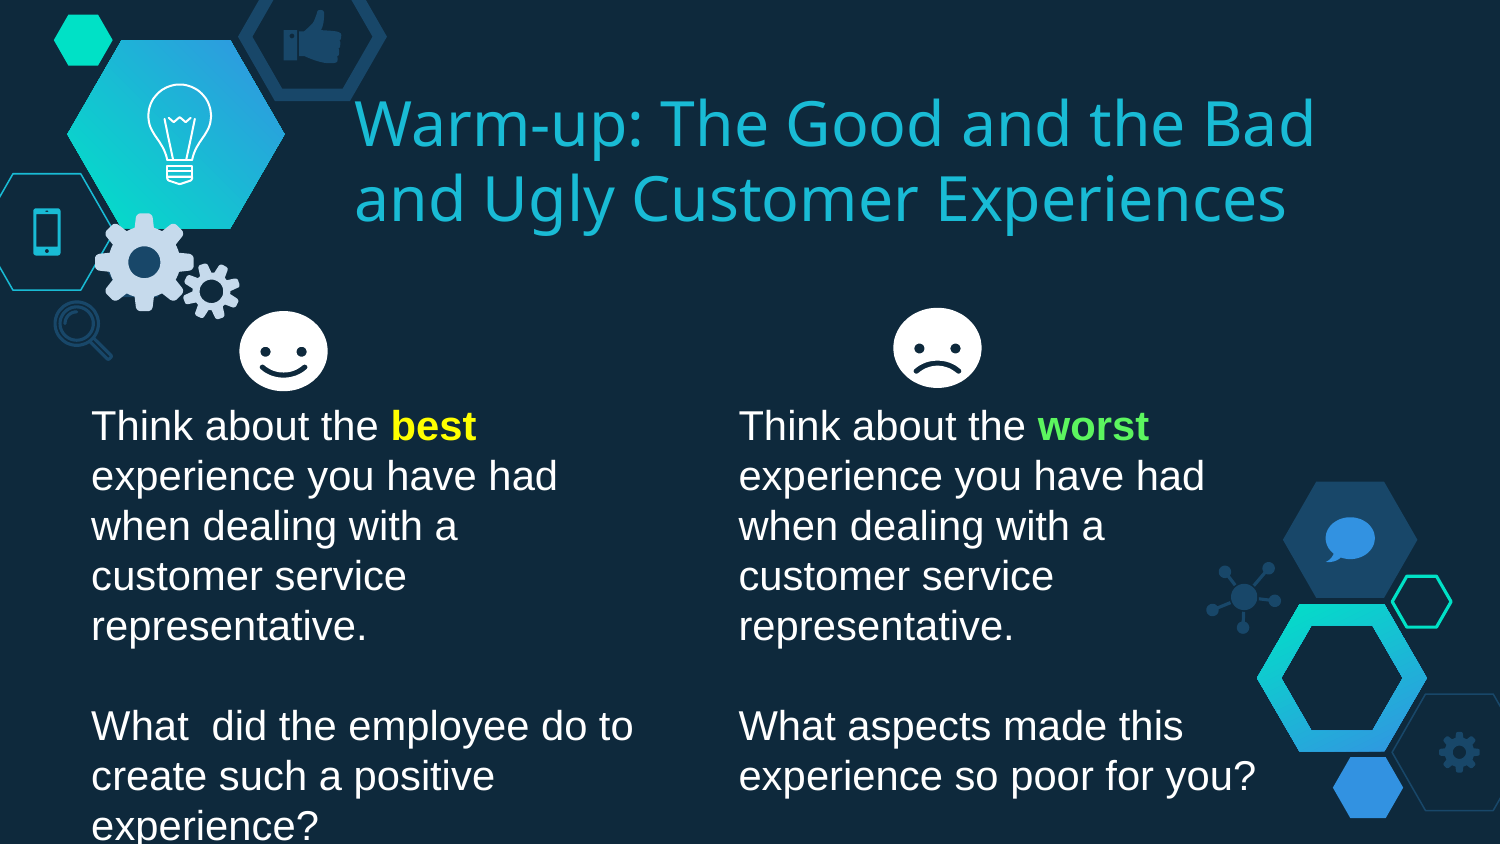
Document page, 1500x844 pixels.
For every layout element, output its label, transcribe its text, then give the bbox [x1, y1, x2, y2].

text_box [239, 311, 328, 392]
text_box Think about the worst experience you have had when dealing with a customer service representative. What aspects made this experience so poor for you? [723, 391, 1303, 807]
title Warm-up: The Good and the Bad and Ugly Customer Experiences [339, 68, 1448, 175]
text_box [893, 307, 982, 388]
text_box Think about the best experience you have had when dealing with a customer service representative. What did the employee do to create such a positive experience? [76, 391, 656, 844]
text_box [94, 213, 240, 320]
